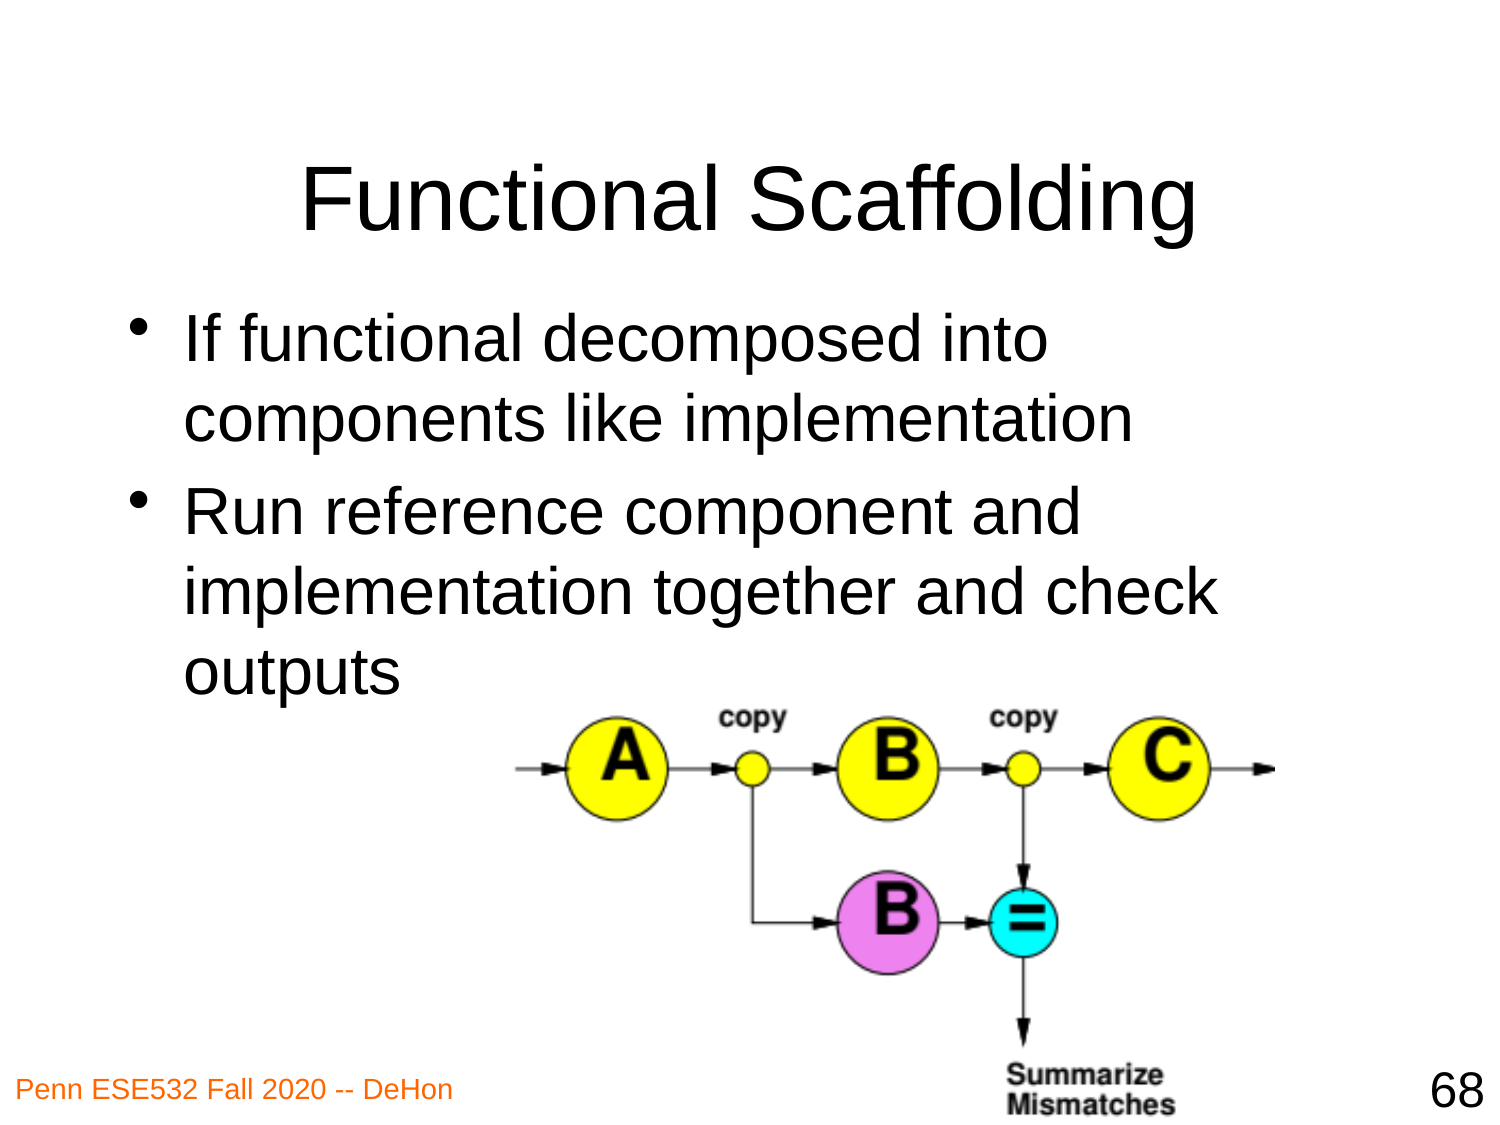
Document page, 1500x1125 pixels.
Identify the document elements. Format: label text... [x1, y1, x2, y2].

slide_number 68 [1279, 1049, 1500, 1125]
slide_number Penn ESE532 Fall 2020 -- DeHon [0, 1062, 507, 1125]
list If functional decomposed into components like implementation Run reference component and implementation together and check outputs [112, 286, 1388, 963]
title Functional Scaffolding [112, 99, 1388, 286]
picture [512, 699, 1276, 1124]
